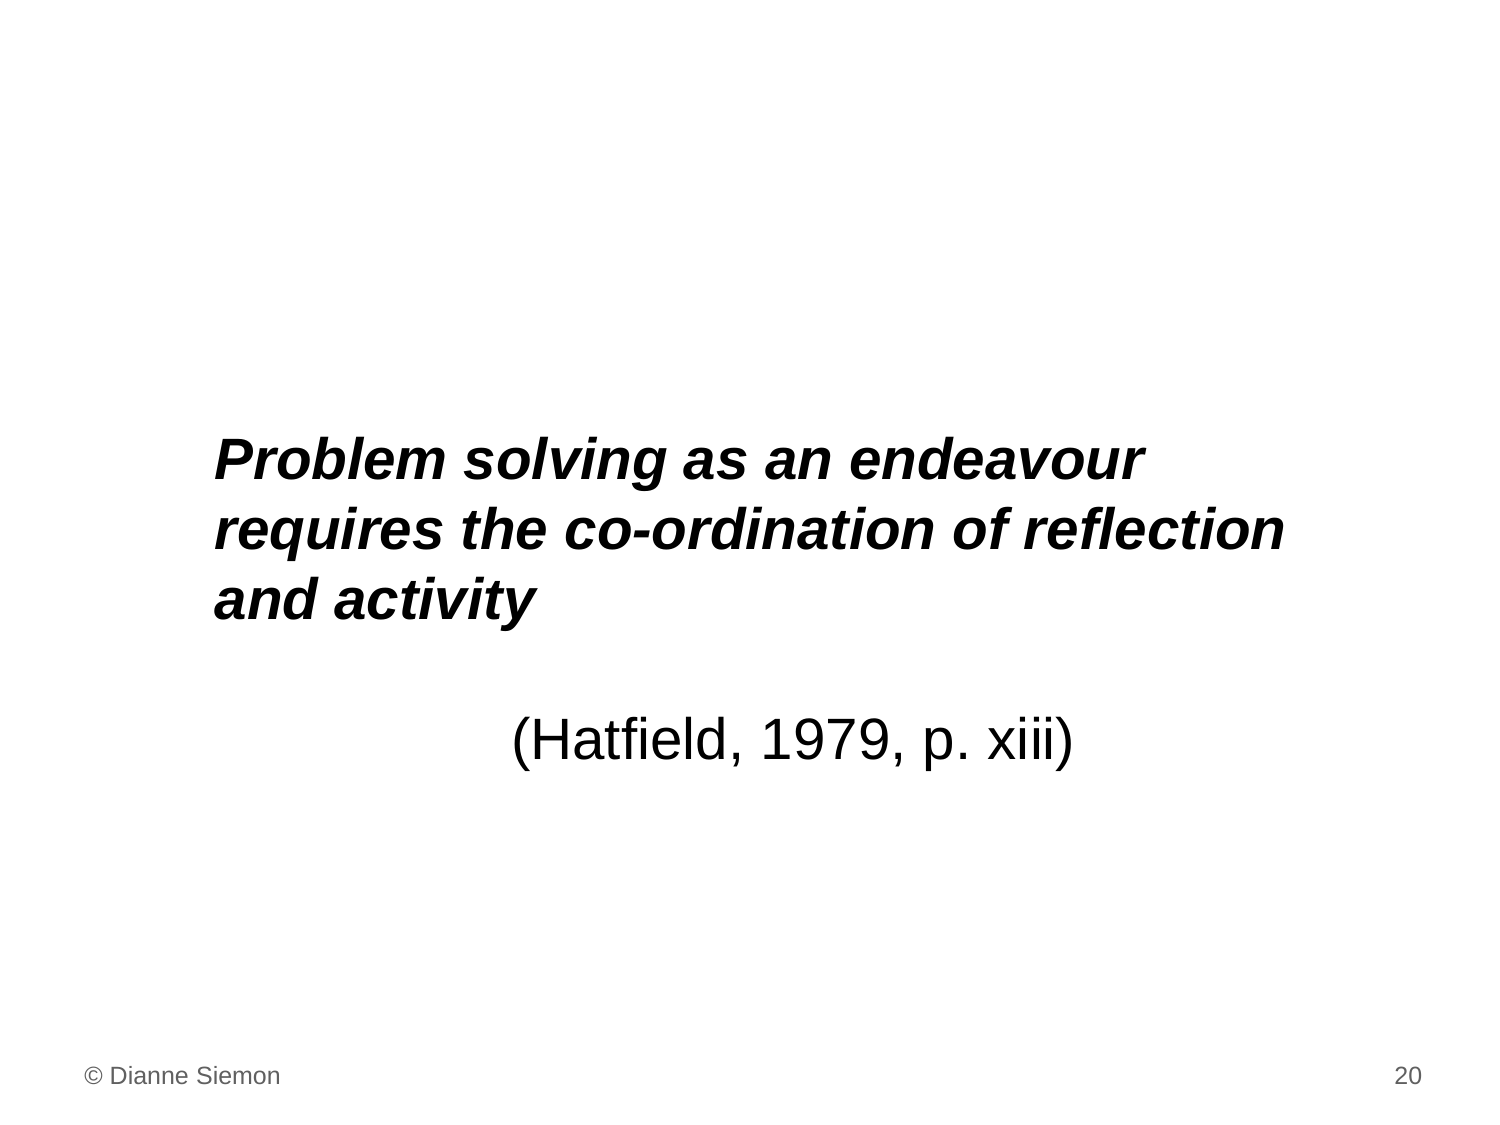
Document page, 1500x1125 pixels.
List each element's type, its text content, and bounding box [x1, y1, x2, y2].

text_box Problem solving as an endeavour requires the co-ordination of reflection and activity (Hatfield, 1979, p. xiii) [199, 413, 1388, 779]
text_box © Dianne Siemon 20 [69, 1052, 1463, 1125]
